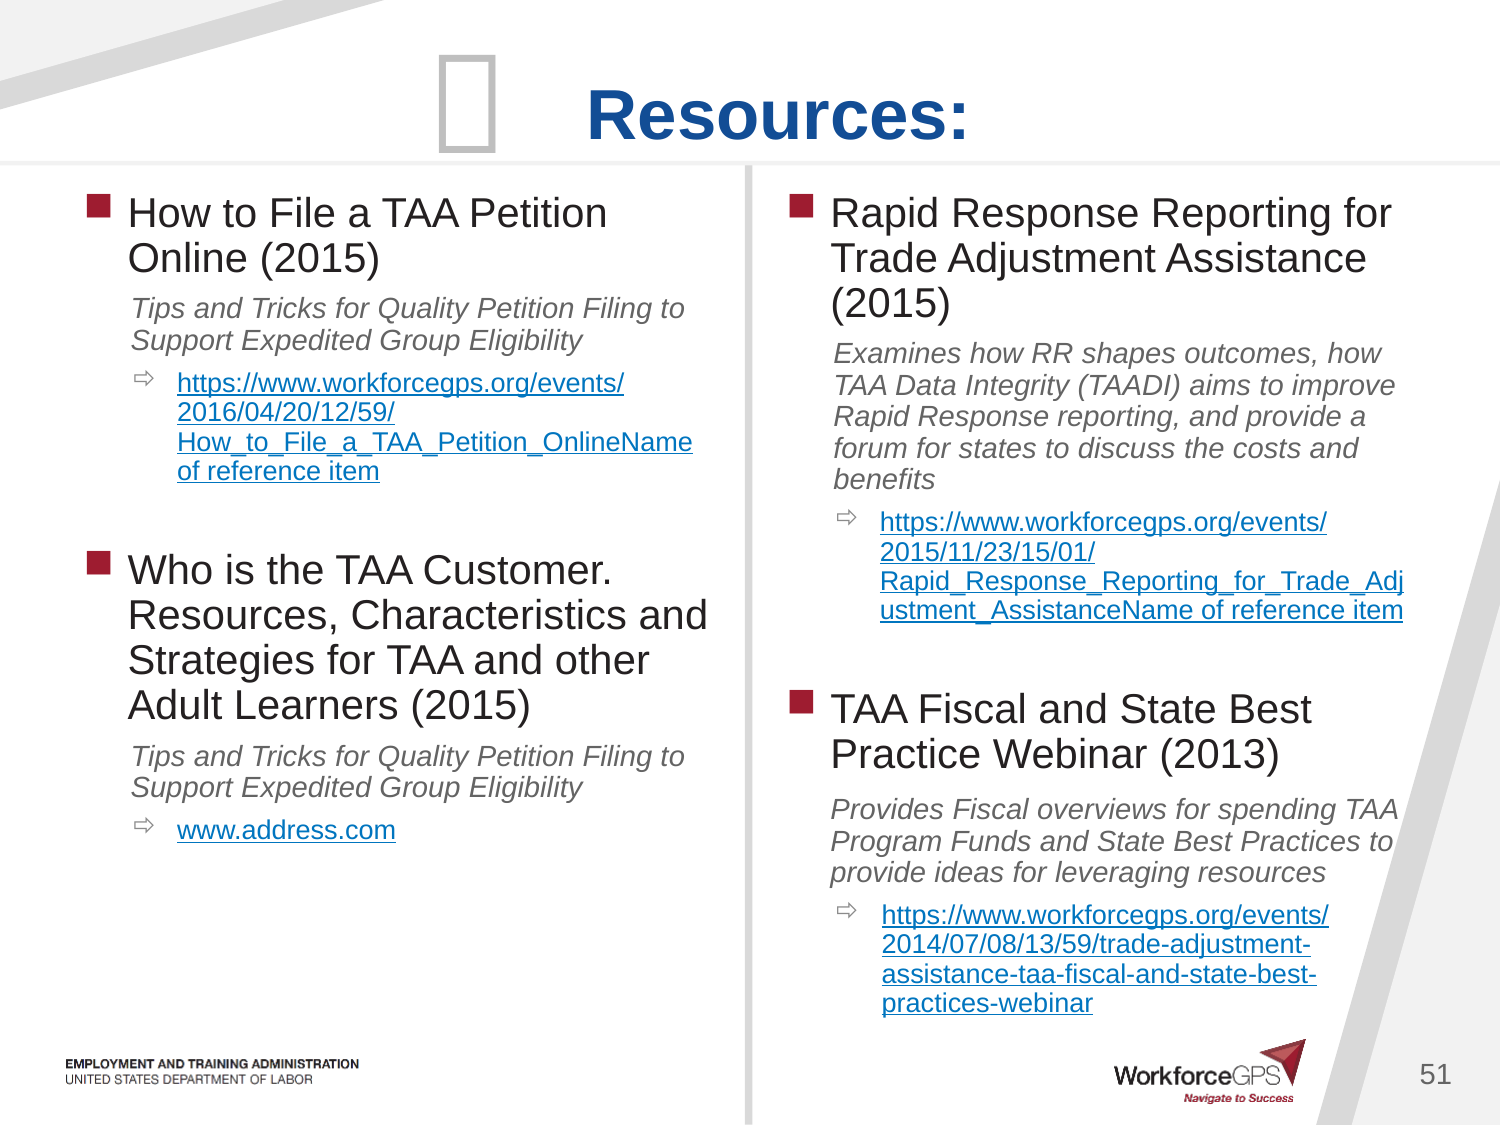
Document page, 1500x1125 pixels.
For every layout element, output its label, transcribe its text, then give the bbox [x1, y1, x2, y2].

list Rapid Response Reporting for Trade Adjustment Assistance (2015) Examines how RR shapes outcomes, how TAA Data Integrity (TAADI) aims to improve Rapid Response reporting, and provide a forum for states to discuss the costs and benefits https://www.workforcegps.org/events/2015/11/23/15/01/Rapid_Response_Reporting_for_Trade_Adjustment_AssistanceName of reference item TAA Fiscal and State Best Practice Webinar (2013) Provides Fiscal overviews for spending TAA Program Funds and State Best Practices to provide ideas for leveraging resources https://www.workforcegps.org/events/2014/07/08/13/59/trade-adjustment-assistance-taa-fiscal-and-state-best-practices-webinar [770, 183, 1432, 1014]
picture [59, 1053, 370, 1092]
list How to File a TAA Petition Online (2015) Tips and Tricks for Quality Petition Filing to Support Expedited Group Eligibility https://www.workforcegps.org/events/2016/04/20/12/59/How_to_File_a_TAA_Petition_OnlineName of reference item Who is the TAA Customer. Resources, Characteristics and Strategies for TAA and other Adult Learners (2015) Tips and Tricks for Quality Petition Filing to Support Expedited Group Eligibility www.address.com [67, 183, 729, 1014]
slide_number 51 [1343, 1042, 1468, 1103]
picture [1112, 1038, 1308, 1105]
